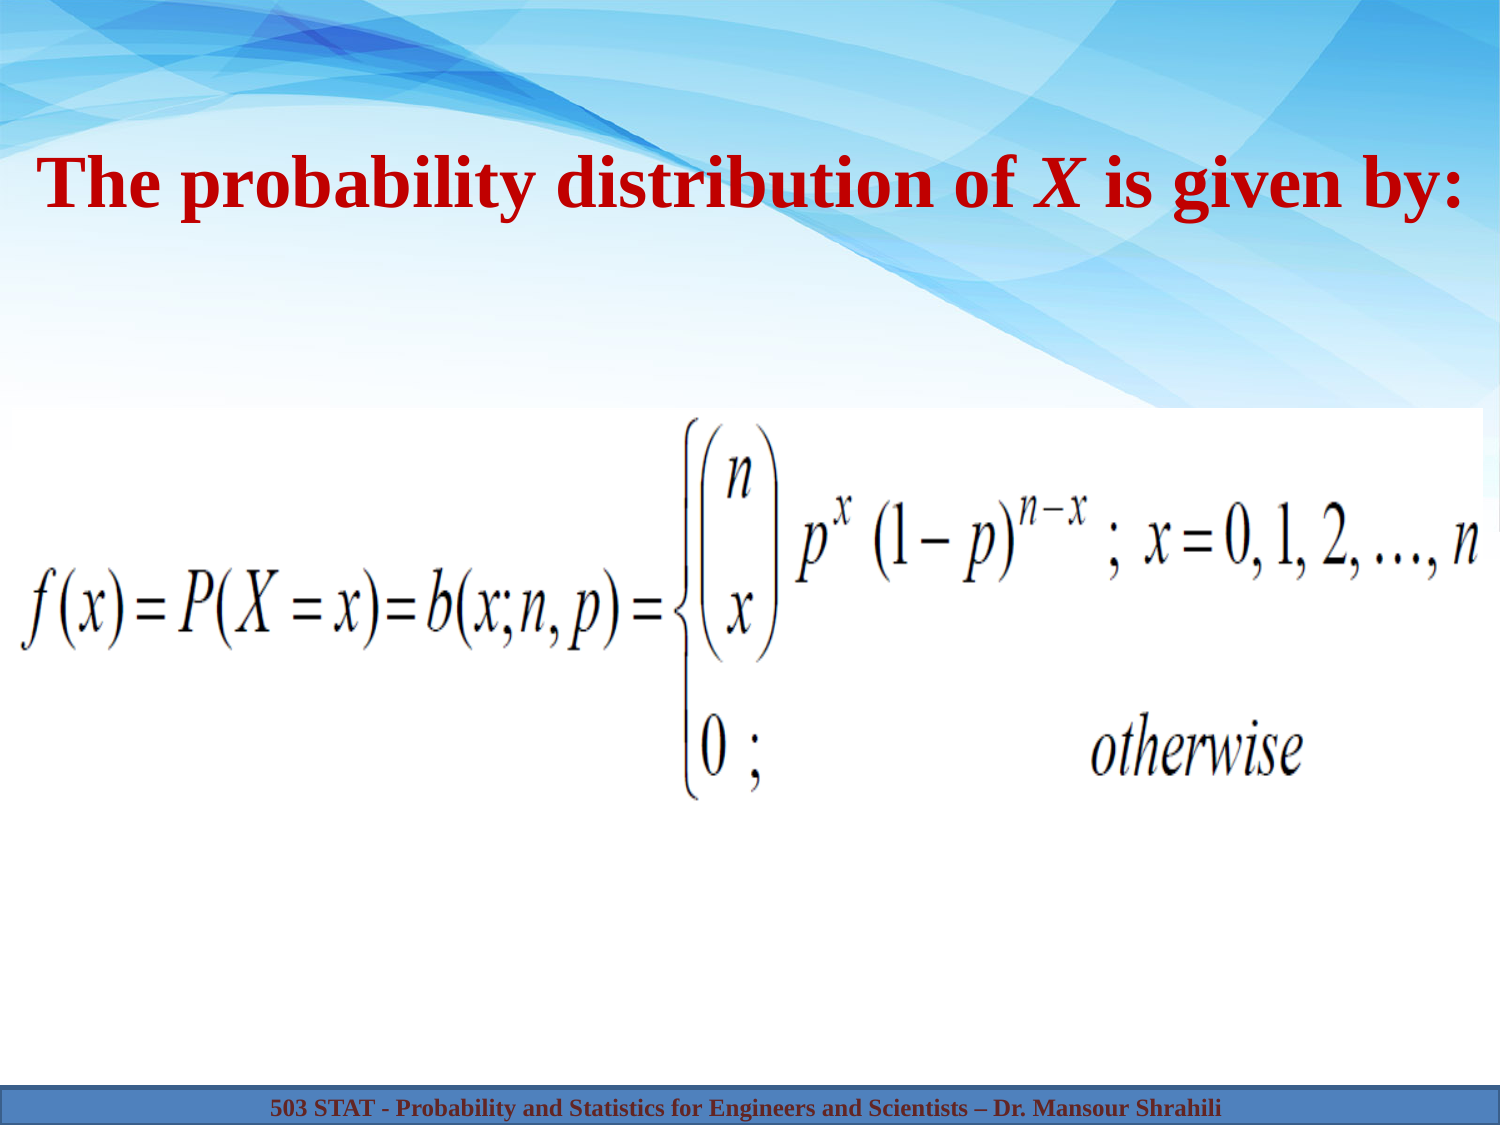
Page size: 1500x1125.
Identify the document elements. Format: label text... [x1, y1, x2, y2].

text_box The probability distribution of X is given by: [21, 124, 1500, 230]
picture [0, 0, 1500, 1085]
